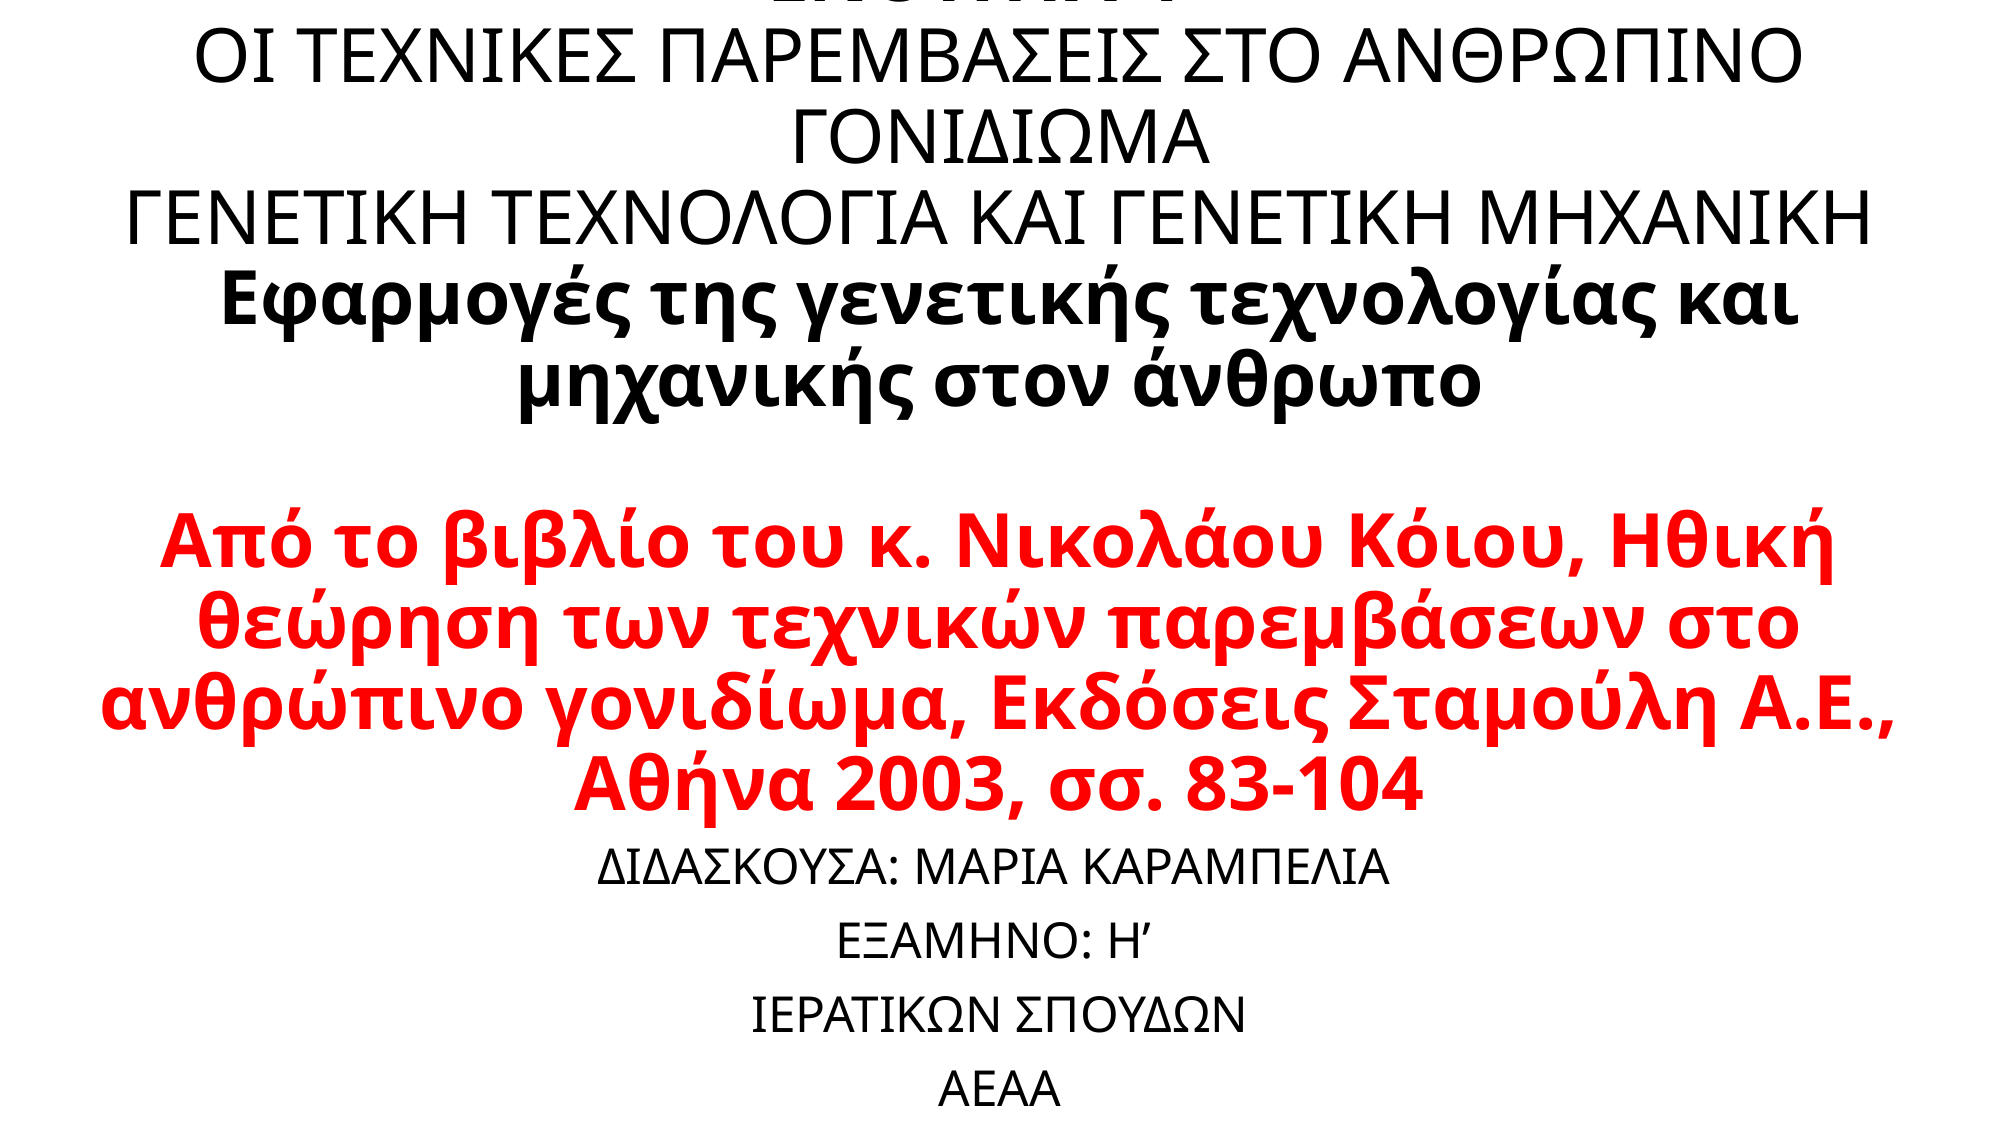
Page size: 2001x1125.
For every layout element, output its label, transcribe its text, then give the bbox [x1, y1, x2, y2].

title ΒΙΟΗΘΙΚΗ ΕΝΟΤΗΤΑ 4Η ΟΙ ΤΕΧΝΙΚΕΣ ΠΑΡΕΜΒΑΣΕΙΣ ΣΤΟ ΑΝΘΡΩΠΙΝΟ ΓΟΝΙΔΙΩΜΑ ΓΕΝΕΤΙΚΗ ΤΕΧΝΟΛΟΓΙΑ ΚΑΙ ΓΕΝΕΤΙΚΗ ΜΗΧΑΝΙΚΗ Εφαρμογές της γενετικής τεχνολογίας και μηχανικής στον άνθρωπο Από το βιβλίο του κ. Νικολάου Κόιου, Ηθική θεώρηση των τεχνικών παρεμβάσεων στο ανθρώπινο γονιδίωμα, Εκδόσεις Σταμούλη Α.Ε., Αθήνα 2003, σσ. 83-104 [0, 0, 2000, 835]
subtitle ΔΙΔΑΣΚΟΥΣΑ: ΜΑΡΙΑ ΚΑΡΑΜΠΕΛΙΑ ΕΞΑΜΗΝΟ: Η’ ΙΕΡΑΤΙΚΩΝ ΣΠΟΥΔΩΝ ΑΕΑΑ [249, 834, 1750, 1125]
